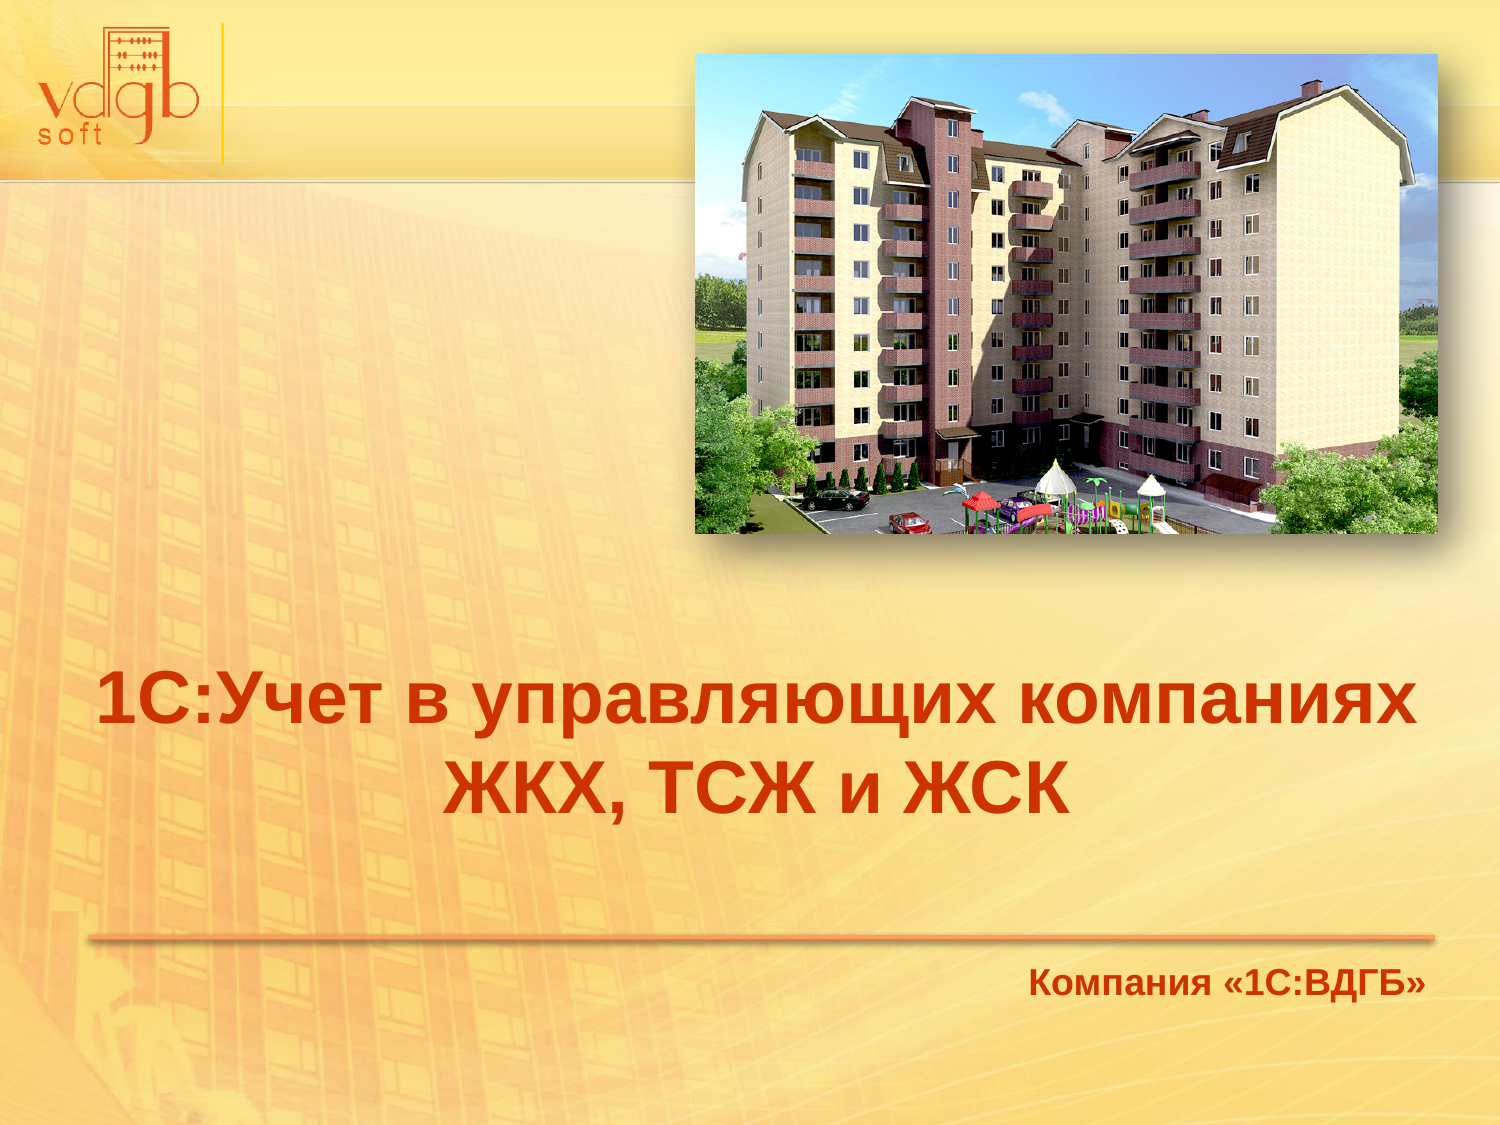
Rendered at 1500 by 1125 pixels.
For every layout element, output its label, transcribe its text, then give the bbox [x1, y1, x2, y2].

picture [0, 0, 1500, 1125]
text_box 1С:Учет в управляющих компаниях ЖКХ, ТСЖ и ЖСК [64, 641, 1450, 837]
text_box Компания «1С:ВДГБ» [391, 955, 1442, 1086]
